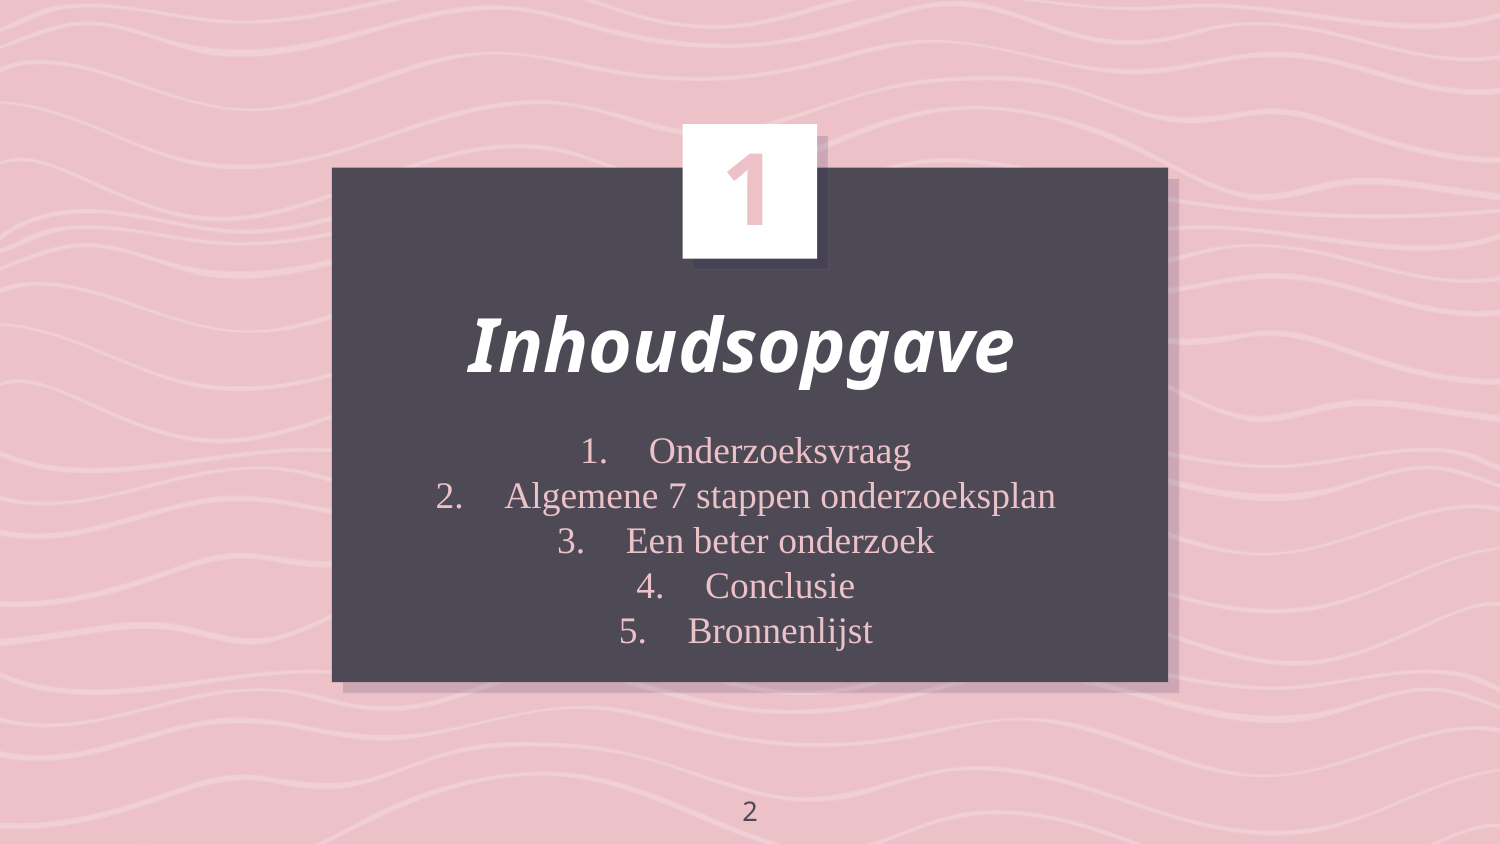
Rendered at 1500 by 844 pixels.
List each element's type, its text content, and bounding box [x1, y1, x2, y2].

title 1 [394, 148, 1106, 261]
subtitle Onderzoeksvraag Algemene 7 stappen onderzoeksplan Een beter onderzoek Conclusie Bronnenlijst [387, 411, 1099, 701]
title Inhoudsopgave [387, 212, 1099, 403]
slide_number 2 [705, 779, 795, 844]
